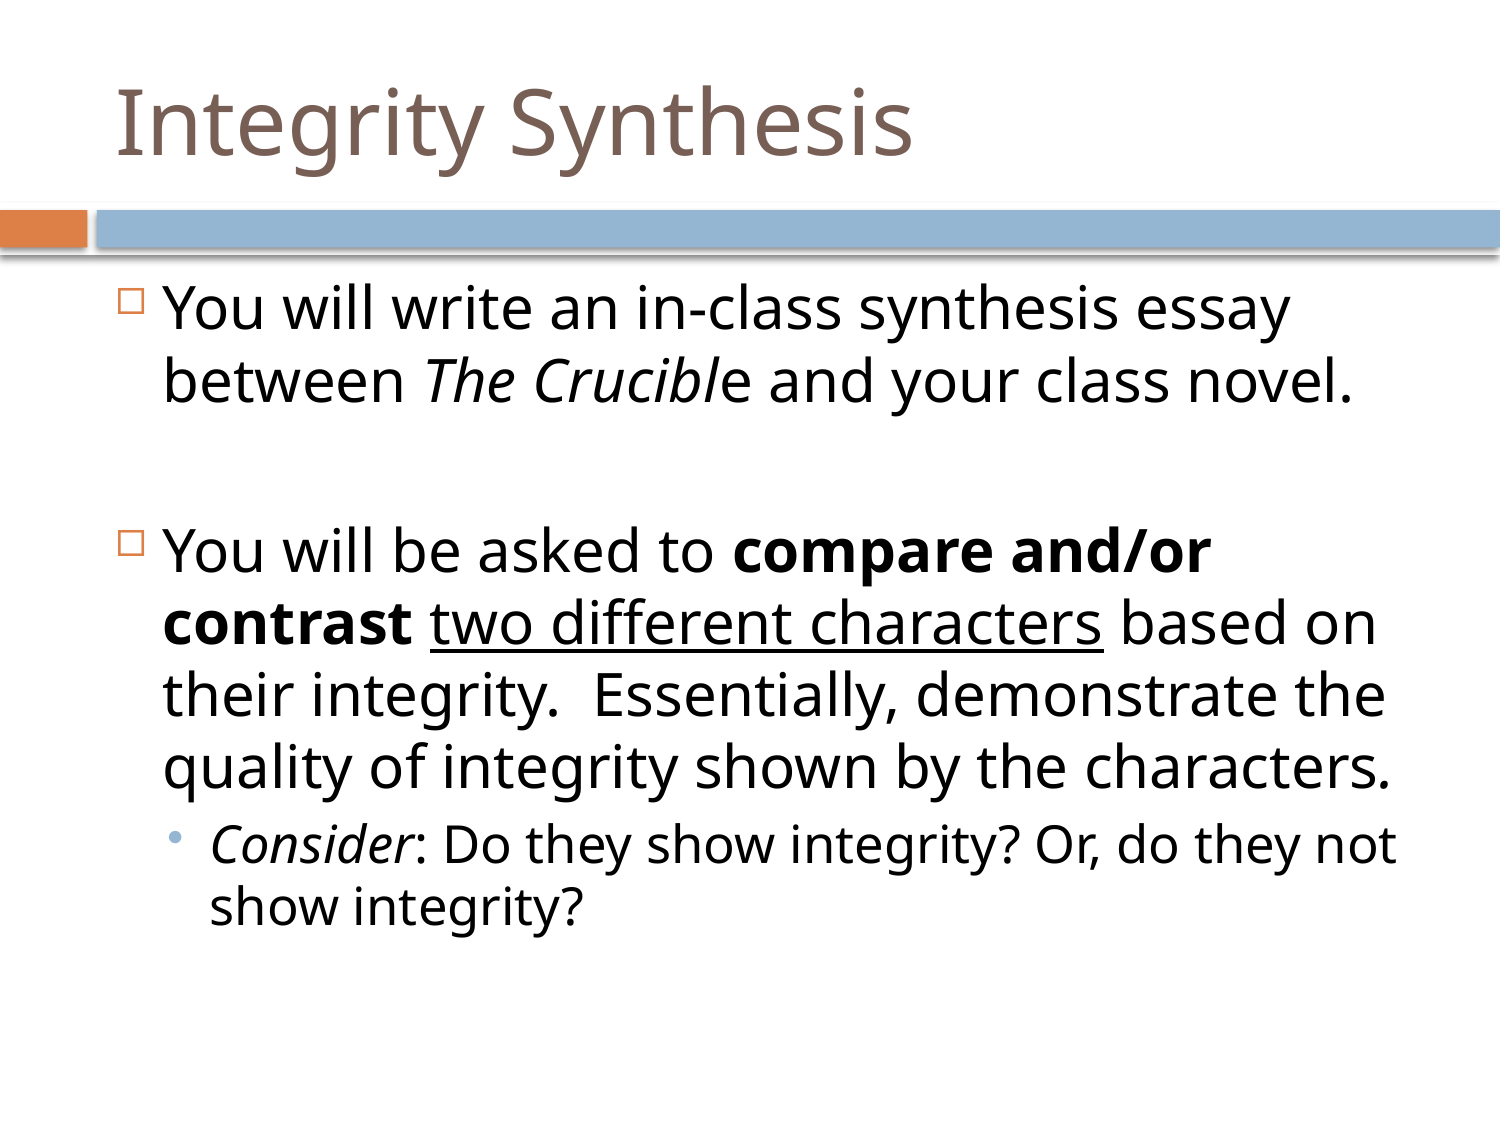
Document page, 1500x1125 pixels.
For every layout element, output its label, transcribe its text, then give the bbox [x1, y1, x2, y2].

list You will write an in-class synthesis essay between The Crucible and your class novel. You will be asked to compare and/or contrast two different characters based on their integrity. Essentially, demonstrate the quality of integrity shown by the characters. Consider: Do they show integrity? Or, do they not show integrity? [100, 262, 1438, 1000]
title Integrity Synthesis [100, 37, 1438, 200]
